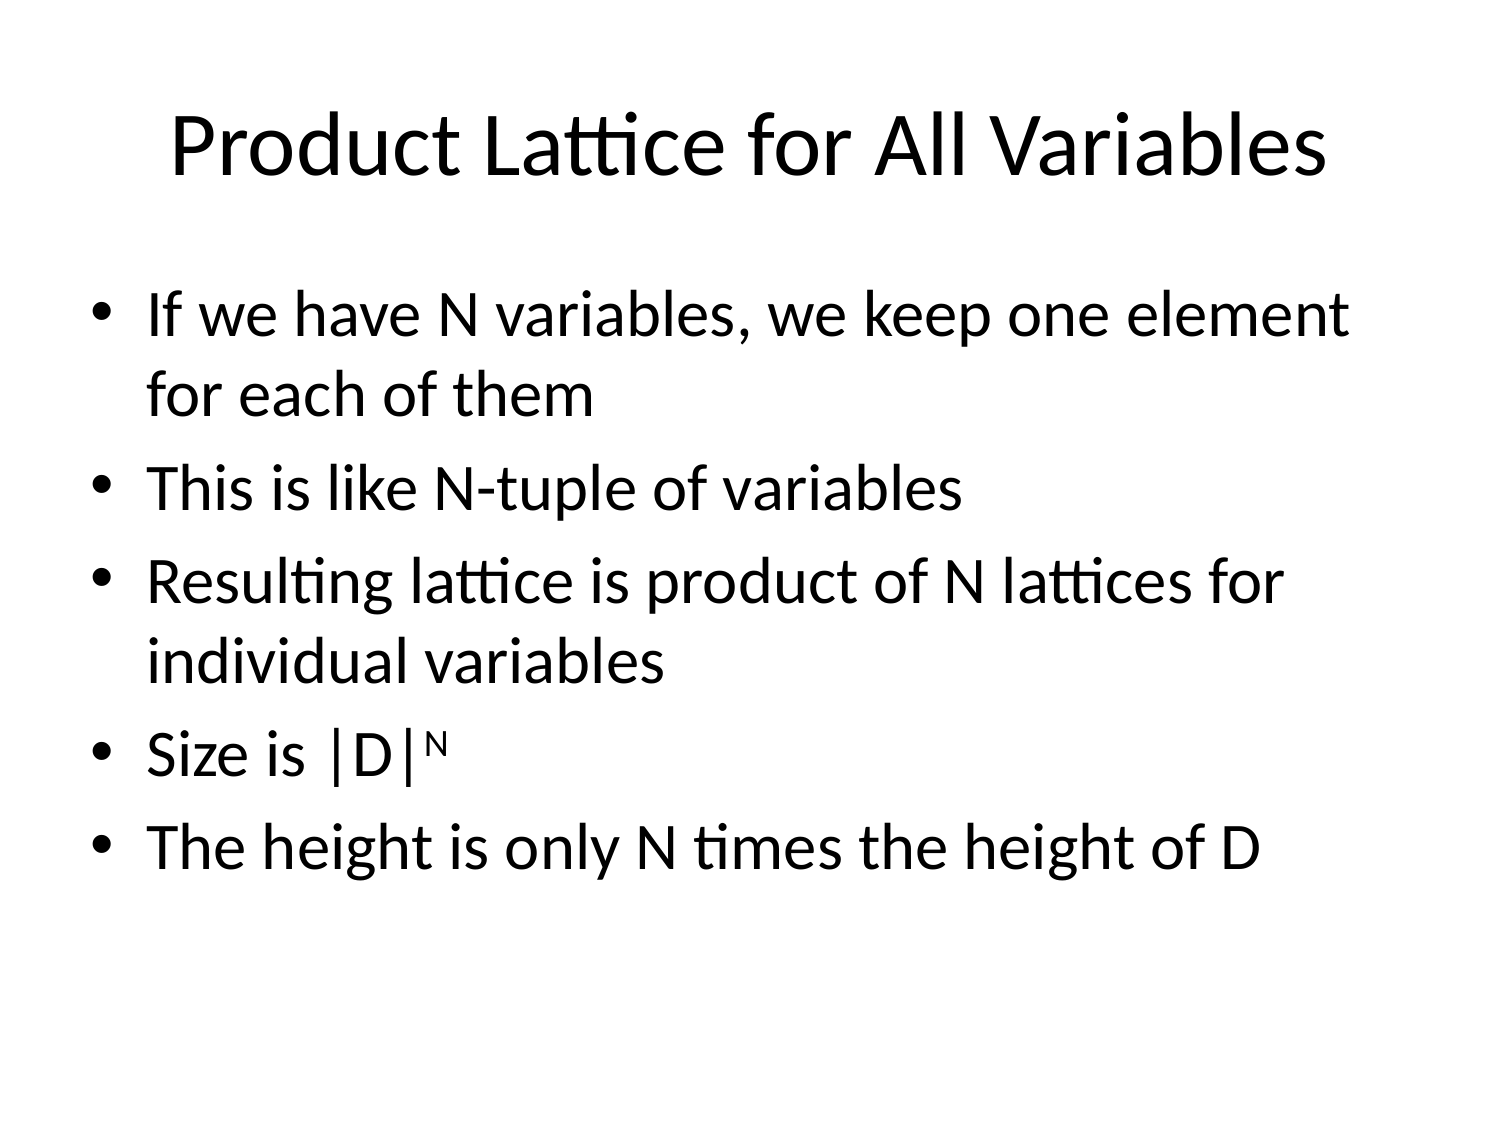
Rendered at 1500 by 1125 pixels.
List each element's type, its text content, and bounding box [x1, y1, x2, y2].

title Product Lattice for All Variables [75, 45, 1425, 233]
list If we have N variables, we keep one element for each of them This is like N-tuple of variables Resulting lattice is product of N lattices for individual variables Size is |D|N The height is only N times the height of D [75, 262, 1425, 1005]
